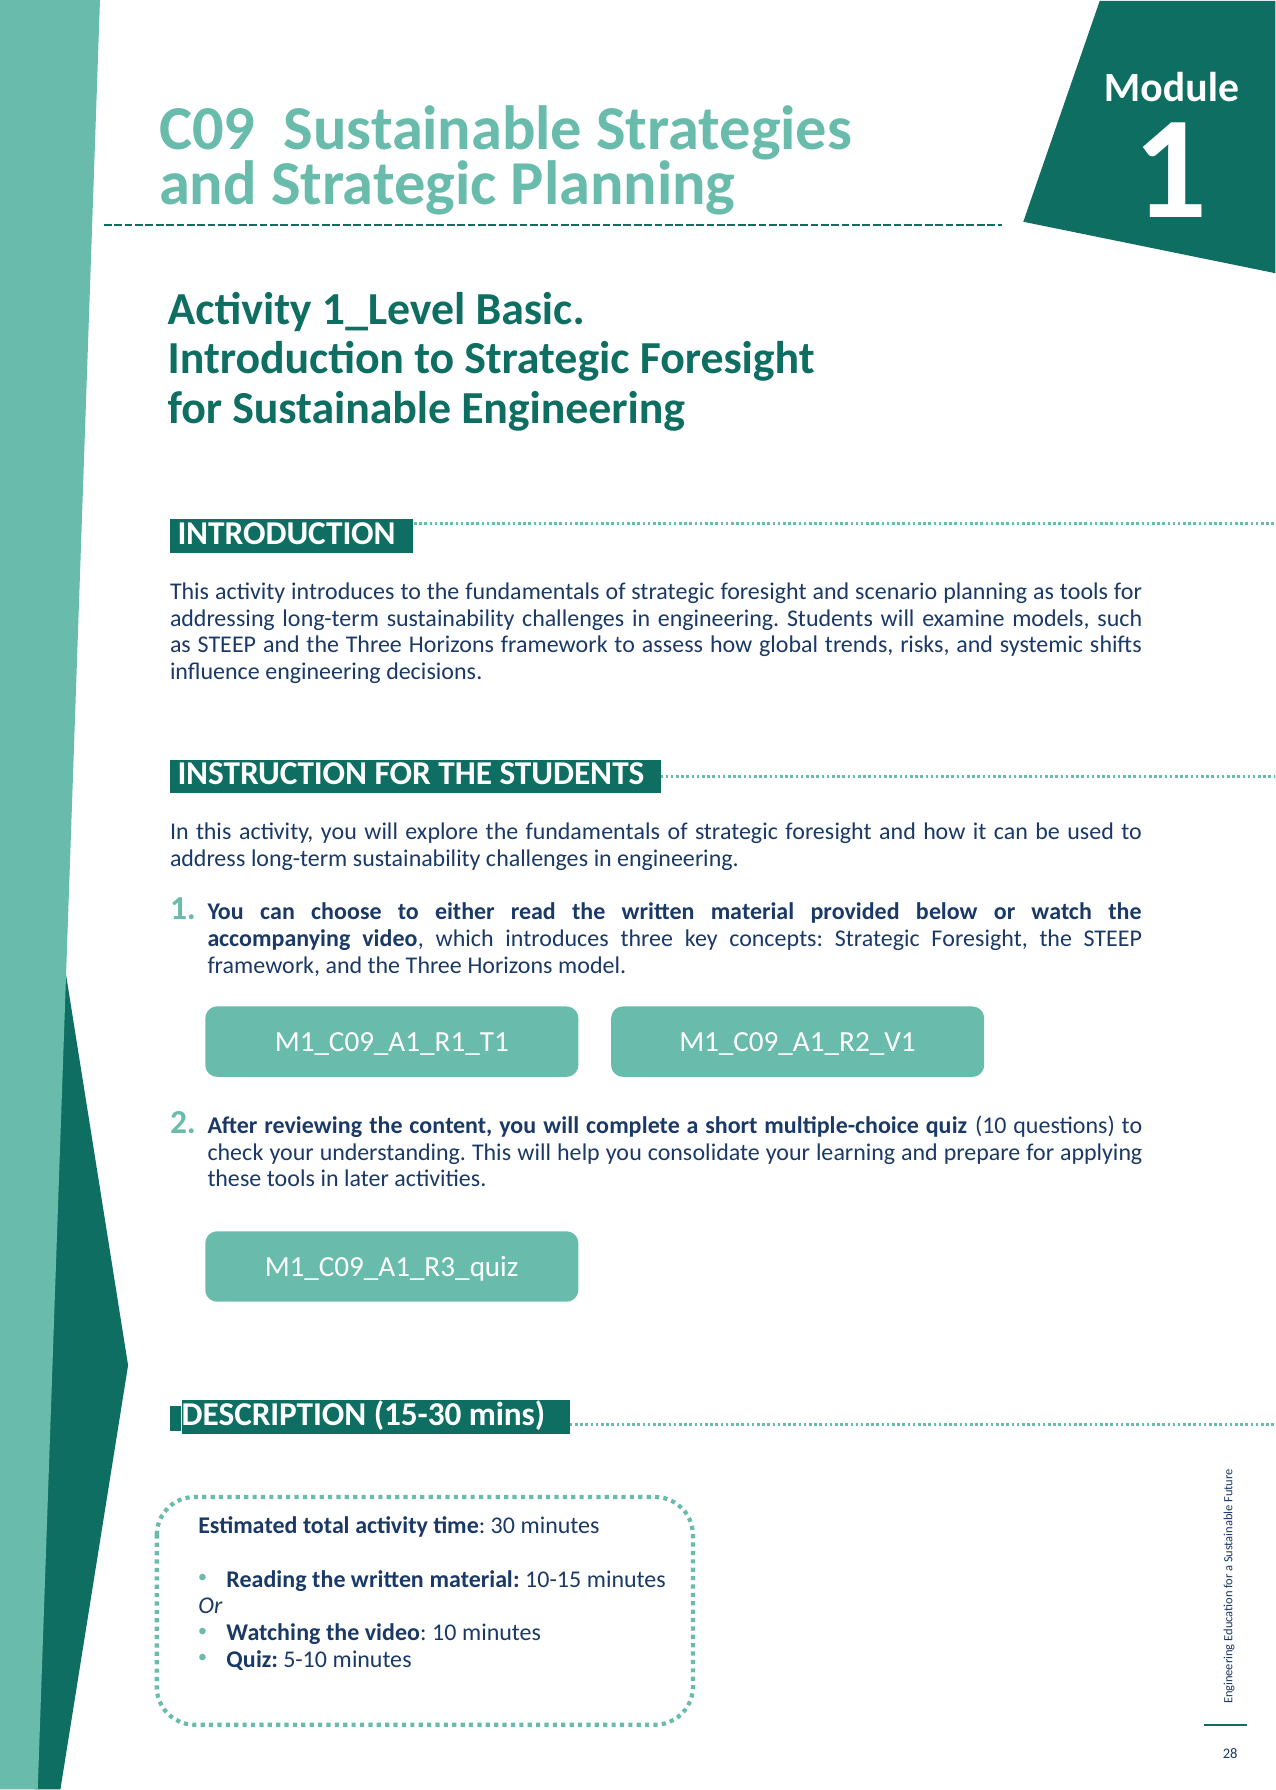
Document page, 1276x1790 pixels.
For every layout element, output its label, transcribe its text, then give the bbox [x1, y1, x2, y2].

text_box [205, 1006, 579, 1078]
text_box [205, 1231, 579, 1302]
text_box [103, 0, 1276, 278]
text_box [154, 1494, 696, 1727]
text_box INTRODUCTION. This activity introduces to the fundamentals of strategic foresight and scenario planning as tools for addressing long-term sustainability challenges in engineering. Students will examine models, such as STEEP and the Three Horizons framework to assess how global trends, risks, and systemic shifts influence engineering decisions. INSTRUCTION FOR THE STUDENTS. In this activity, you will explore the fundamentals of strategic foresight and how it can be used to address long-term sustainability challenges in engineering. You can choose to either read the written material provided below or watch the accompanying video, which introduces three key concepts: Strategic Foresight, the STEEP framework, and the Three Horizons model. After reviewing the content, you will complete a short multiple-choice quiz (10 questions) to check your understanding. This will help you consolidate your learning and prepare for applying these tools in later activities. DESCRIPTION (15-30 mins). Estimated total activity time: 30 minutes Reading the written material: 10-15 minutes Or Watching the video: 10 minutes Quiz: 5-10 minutes [153, 516, 1158, 1737]
text_box Activity 1_Level Basic. Introduction to Strategic Foresight for Sustainable Engineering [153, 286, 1187, 435]
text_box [610, 1006, 985, 1078]
